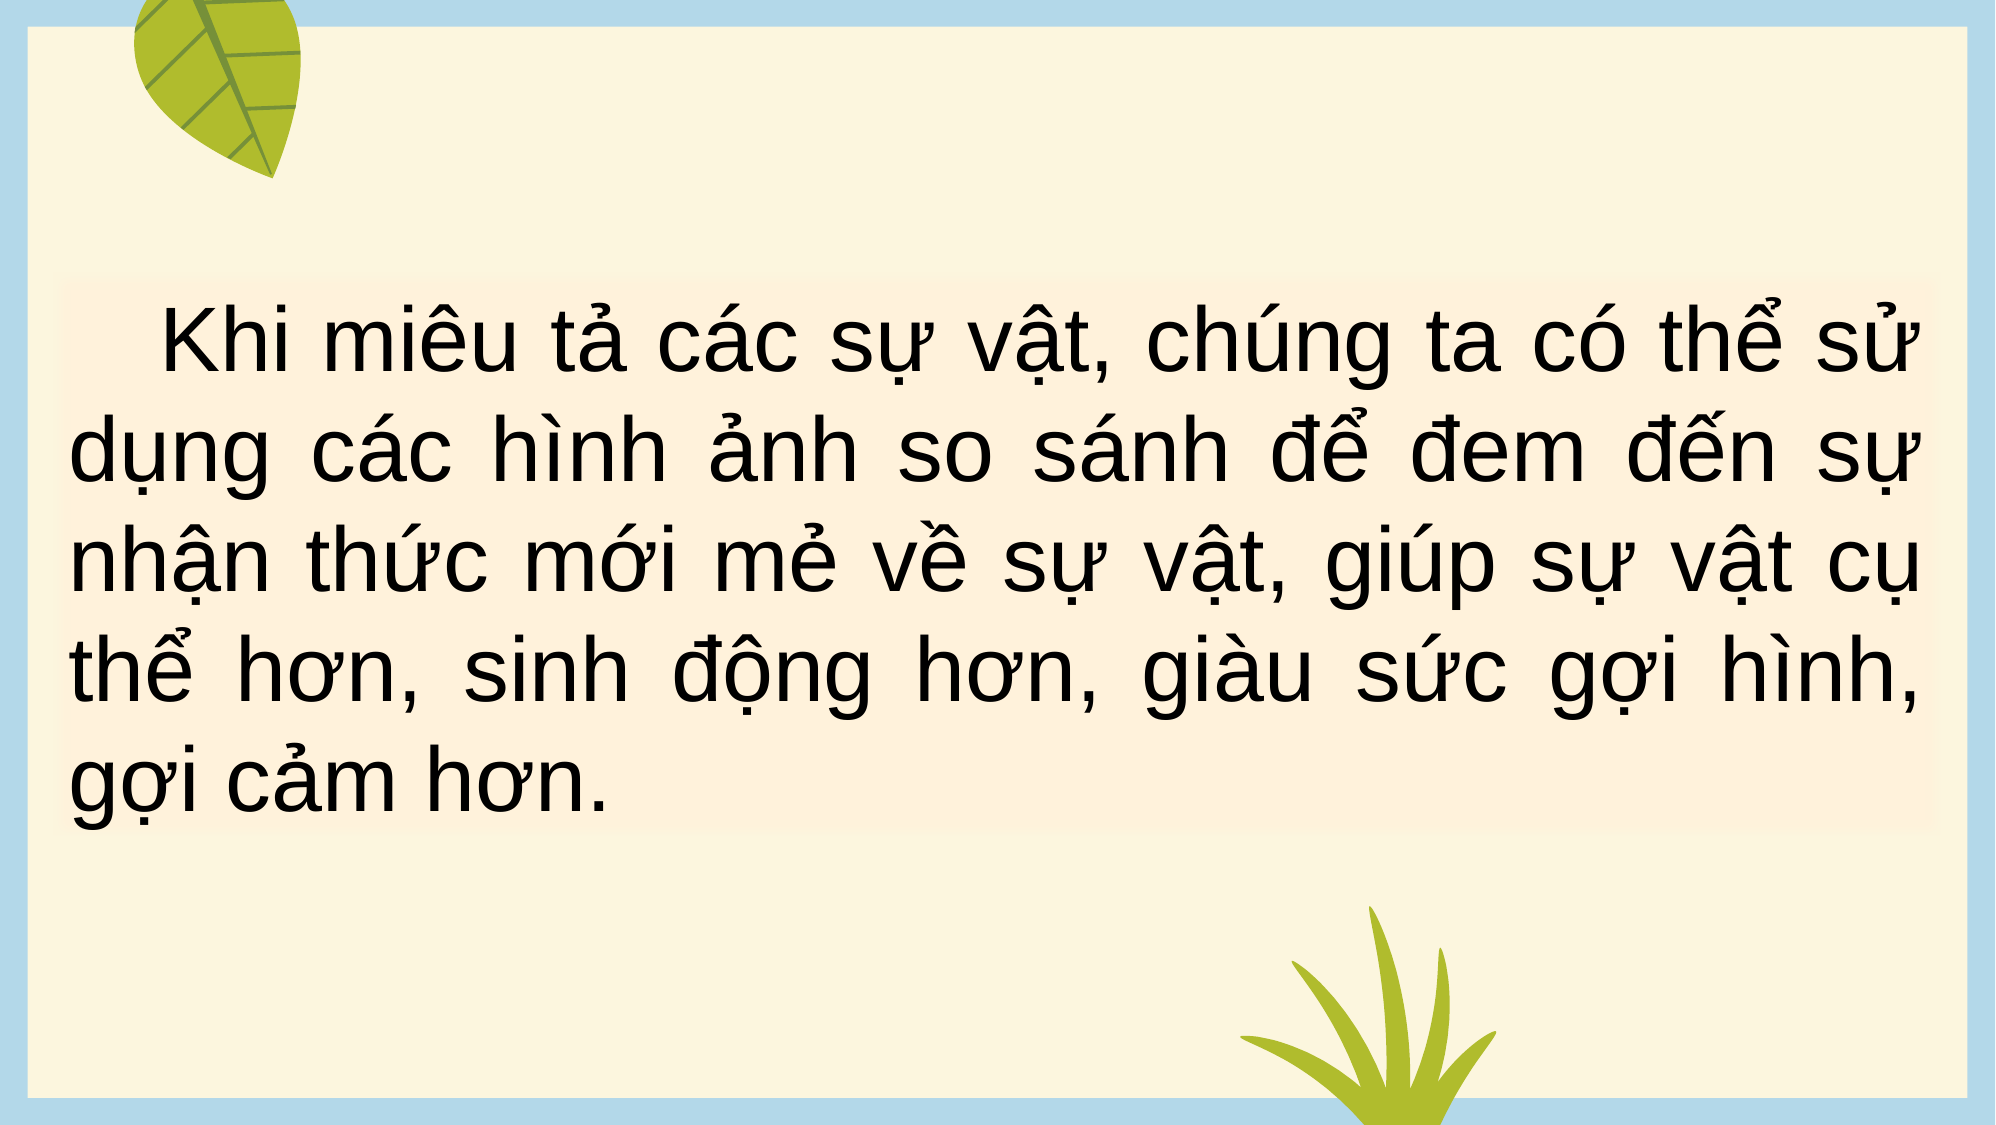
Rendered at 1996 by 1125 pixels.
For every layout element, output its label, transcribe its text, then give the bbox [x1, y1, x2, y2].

text_box Khi miêu tả các sự vật, chúng ta có thể sử dụng các hình ảnh so sánh để đem đến sự nhận thức mới mẻ về sự vật, giúp sự vật cụ thể hơn, sinh động hơn, giàu sức gợi hình, gợi cảm hơn. [71, 289, 1928, 823]
